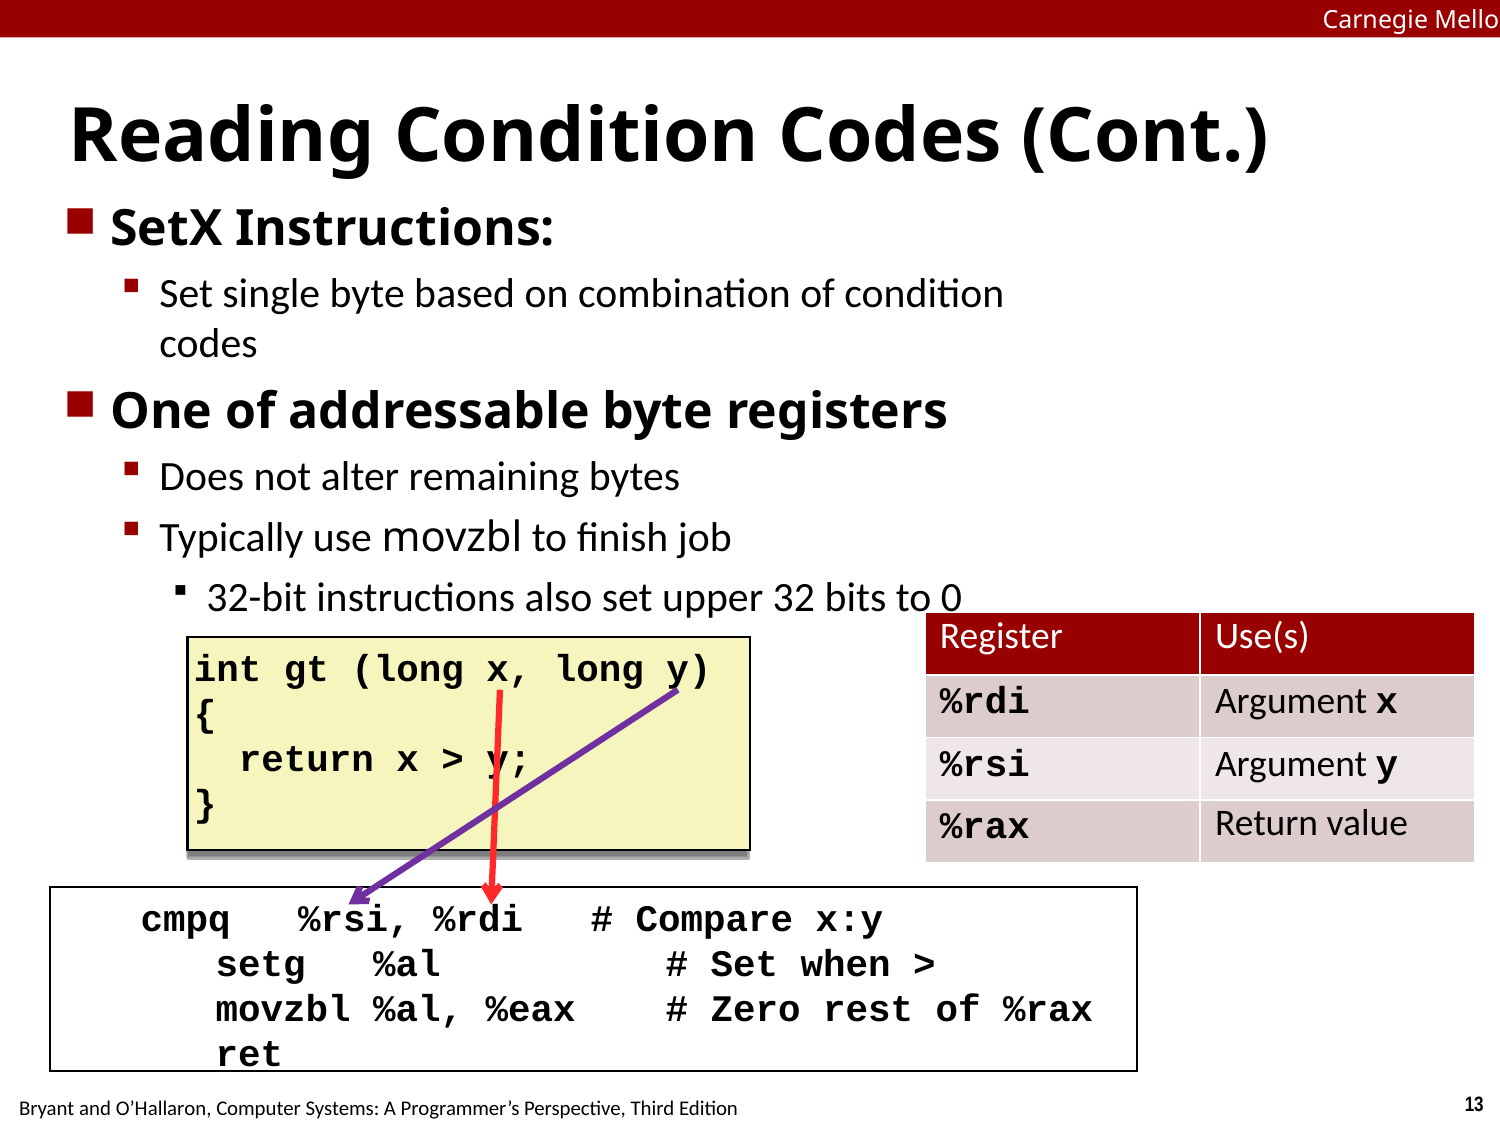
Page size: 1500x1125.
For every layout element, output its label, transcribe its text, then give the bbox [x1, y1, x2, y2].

title Reading Condition Codes (Cont.) [62, 37, 1438, 226]
text_box Carnegie Mellon [1322, 3, 1500, 33]
text_box int gt (long x, long y) { return x > y; } [187, 637, 750, 850]
table_cell %rsi [926, 738, 1199, 799]
table_cell Return value [1201, 801, 1474, 862]
table_header Register [926, 613, 1199, 674]
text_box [348, 689, 679, 905]
text_box cmpq %rsi, %rdi # Compare x:y setg %al # Set when > movzbl %al, %eax # Zero rest of %rax ret [50, 887, 1138, 1071]
table_cell Argument y [1201, 738, 1474, 799]
table_header Use(s) [1201, 613, 1474, 674]
text_box [0, 0, 1500, 38]
table_cell Argument x [1201, 676, 1474, 737]
list SetX Instructions: Set single byte based on combination of condition codes One of addressable byte registers Does not alter remaining bytes Typically use movzbl to finish job 32-bit instructions also set upper 32 bits to 0 [62, 189, 1028, 736]
table_cell %rdi [926, 676, 1199, 737]
table_cell %rax [926, 801, 1199, 862]
